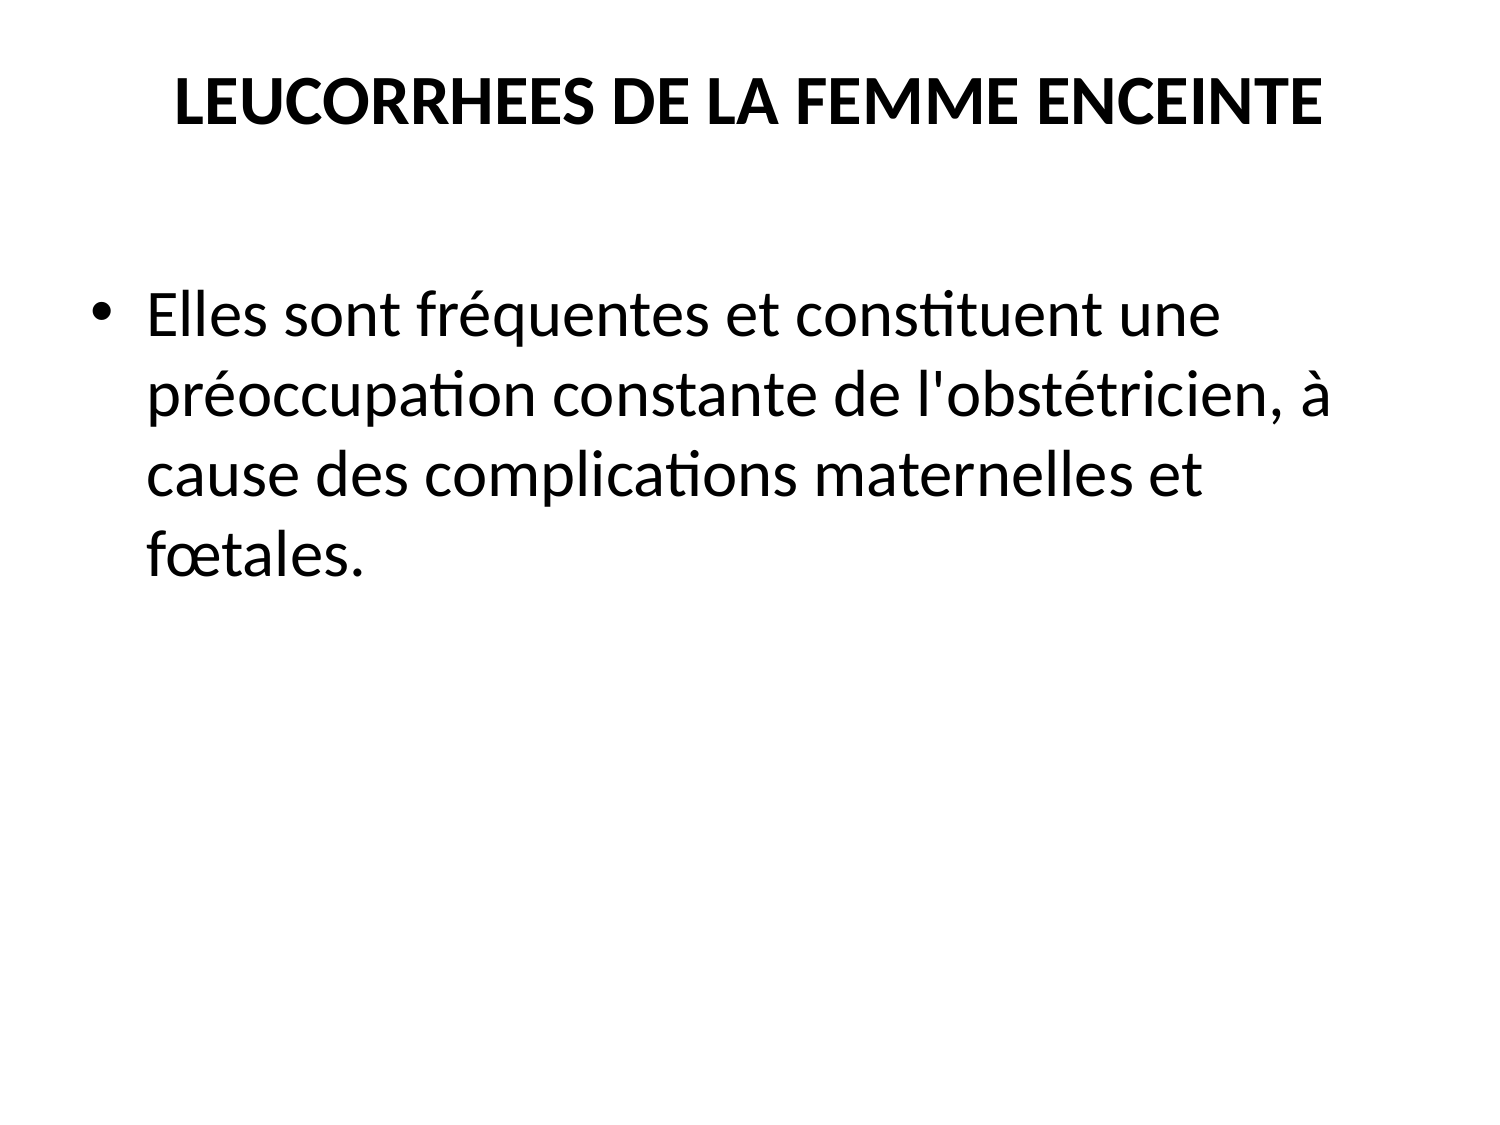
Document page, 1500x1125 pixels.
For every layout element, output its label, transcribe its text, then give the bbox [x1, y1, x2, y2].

title LEUCORRHEES DE LA FEMME ENCEINTE [75, 45, 1425, 233]
list Elles sont fréquentes et constituent une préoccupation constante de l'obstétricien, à cause des complications maternelles et fœtales. [75, 262, 1425, 1005]
